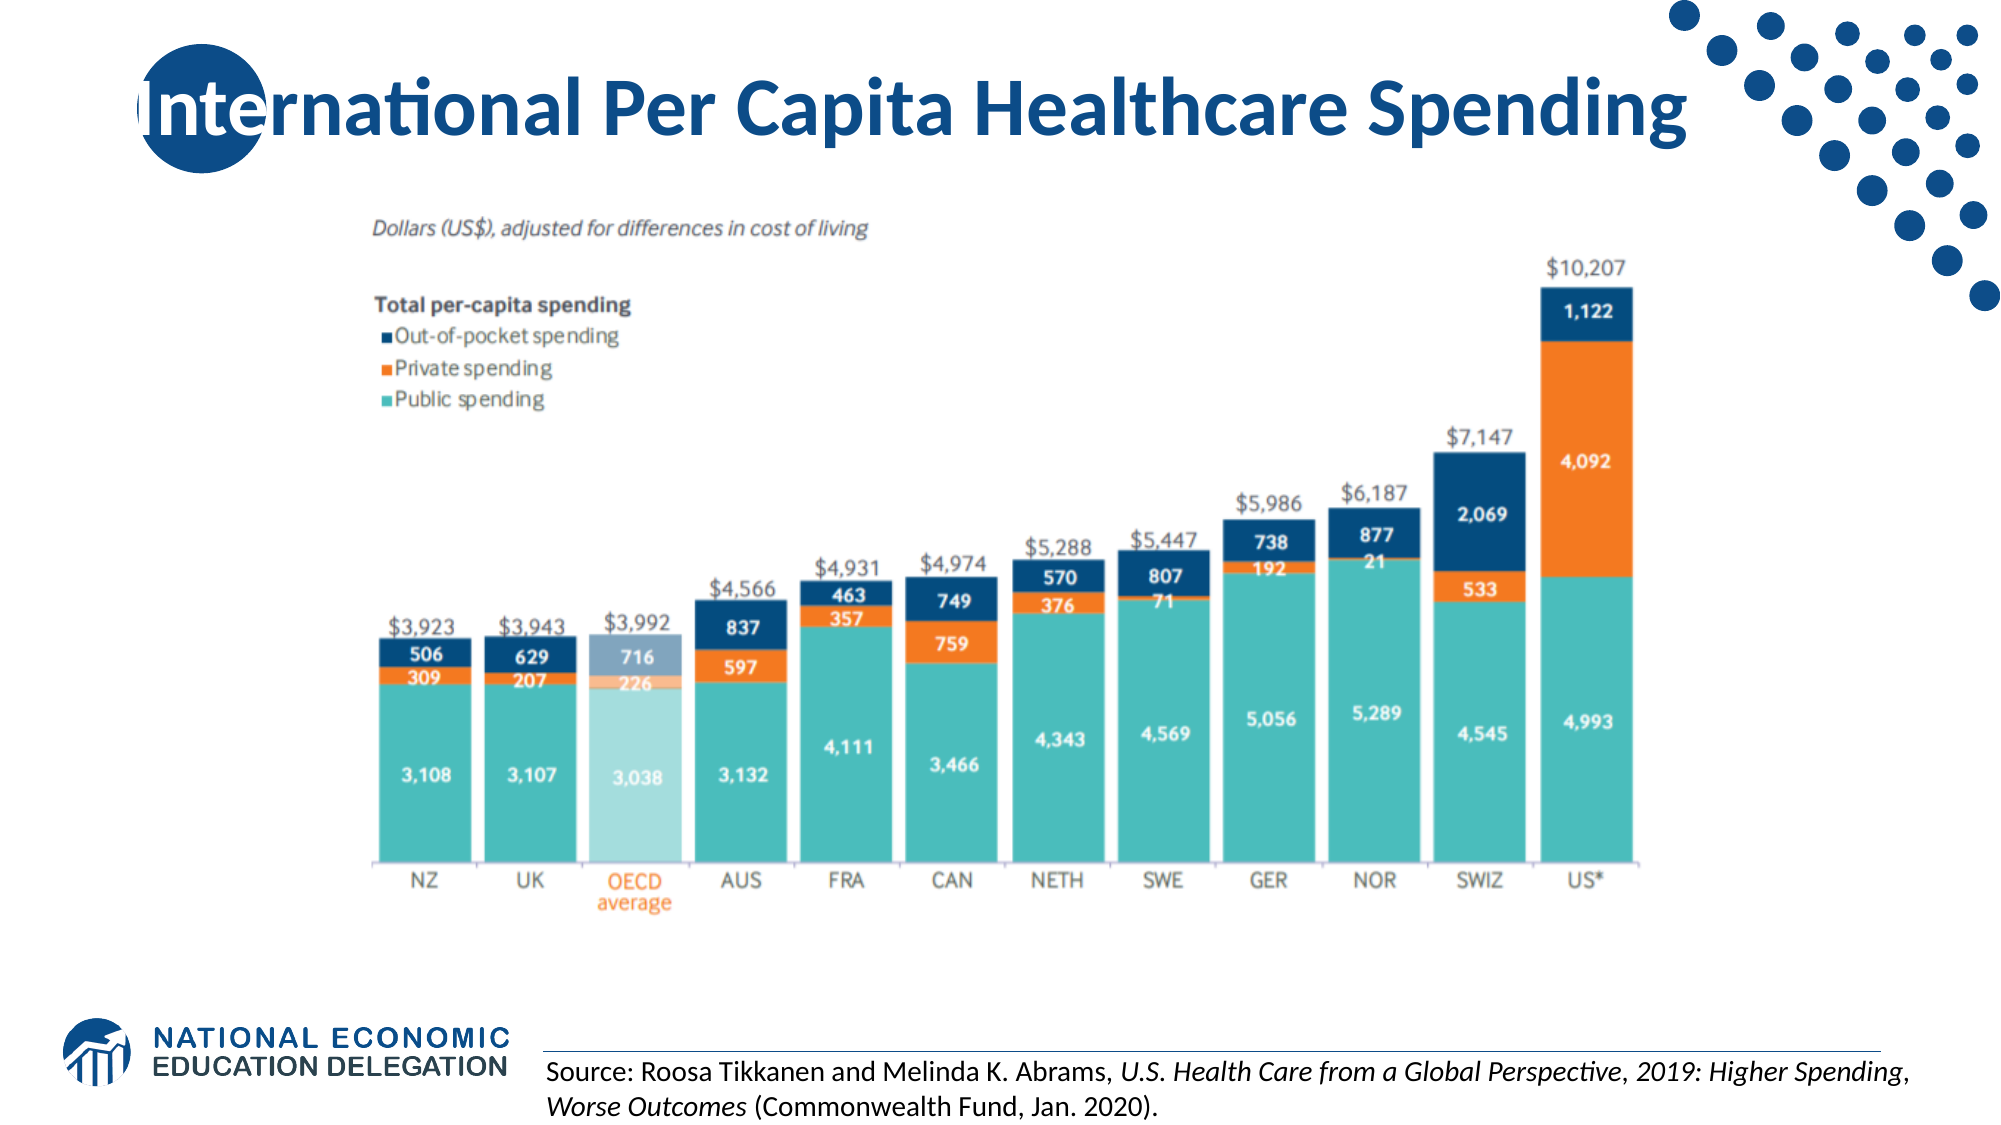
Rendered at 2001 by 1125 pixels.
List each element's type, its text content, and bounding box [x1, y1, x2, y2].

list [357, 190, 1661, 977]
picture [55, 1013, 520, 1091]
text_box Source: Roosa Tikkanen and Melinda K. Abrams, U.S. Health Care from a Global Perspective, 2019: Higher Spending, Worse Outcomes (Commonwealth Fund, Jan. 2020). [531, 1045, 1998, 1125]
title International Per Capita Healthcare Spending [118, 0, 1844, 218]
